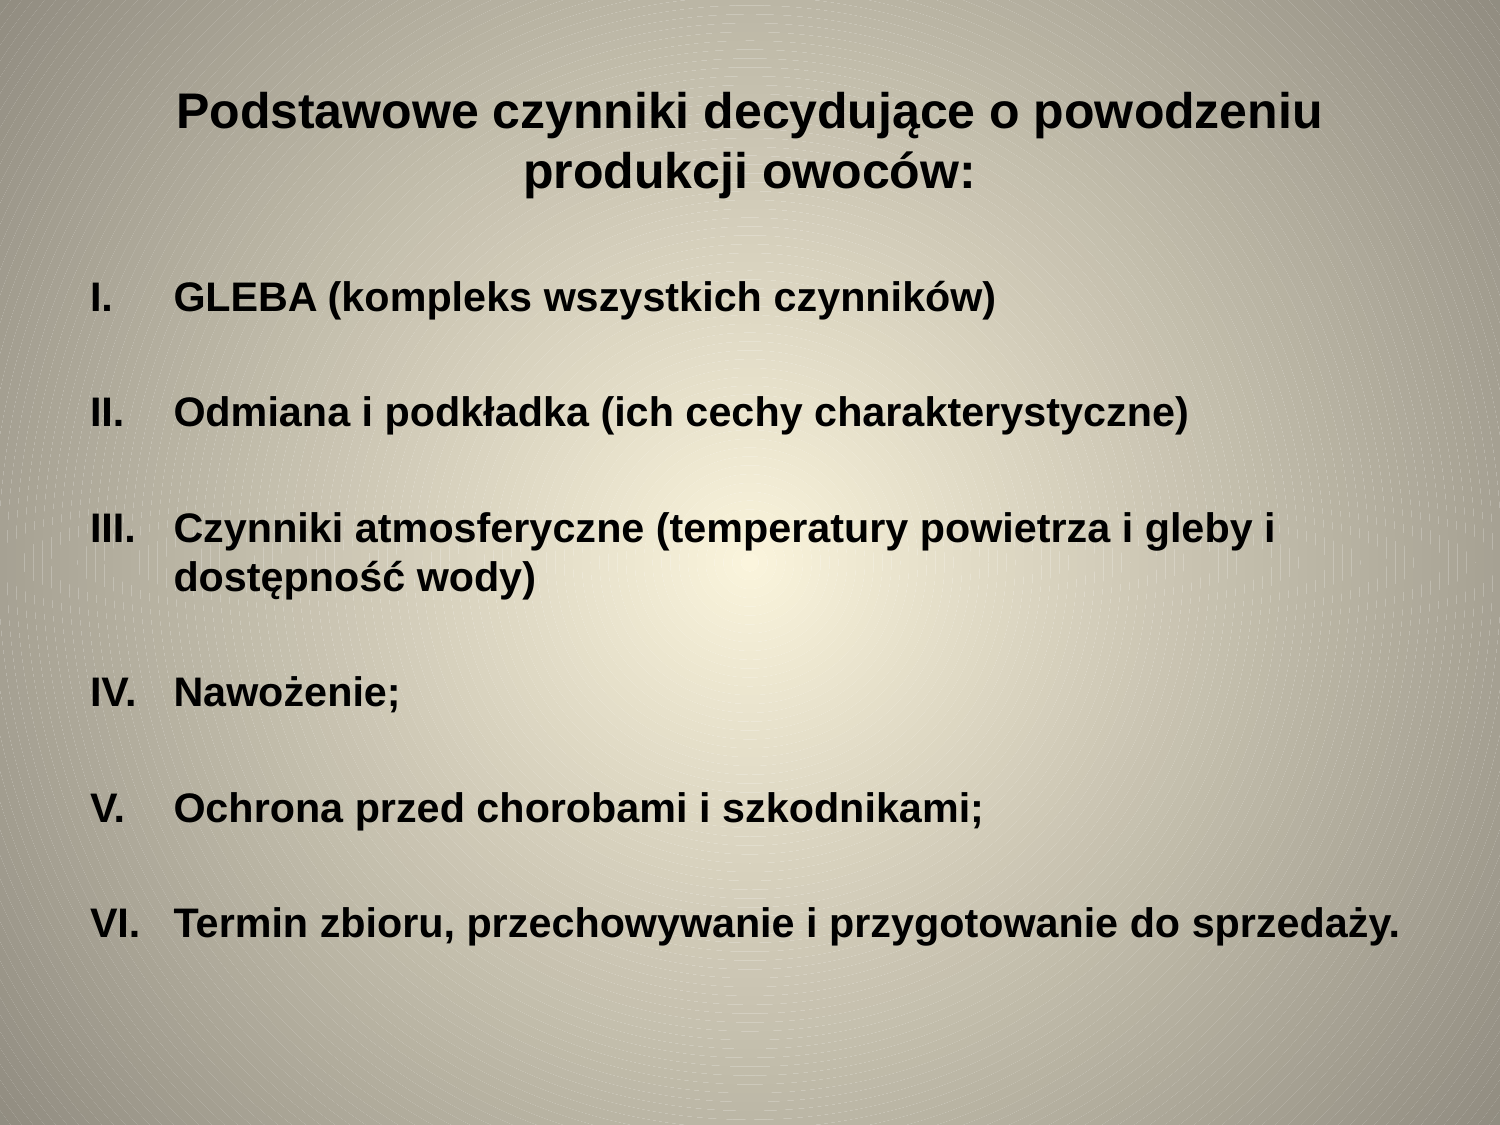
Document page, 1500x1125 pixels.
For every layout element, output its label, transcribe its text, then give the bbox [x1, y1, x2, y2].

list GLEBA (kompleks wszystkich czynników) Odmiana i podkładka (ich cechy charakterystyczne) Czynniki atmosferyczne (temperatury powietrza i gleby i dostępność wody) Nawożenie; Ochrona przed chorobami i szkodnikami; Termin zbioru, przechowywanie i przygotowanie do sprzedaży. [75, 262, 1425, 1005]
title Podstawowe czynniki decydujące o powodzeniu produkcji owoców: [75, 45, 1425, 233]
